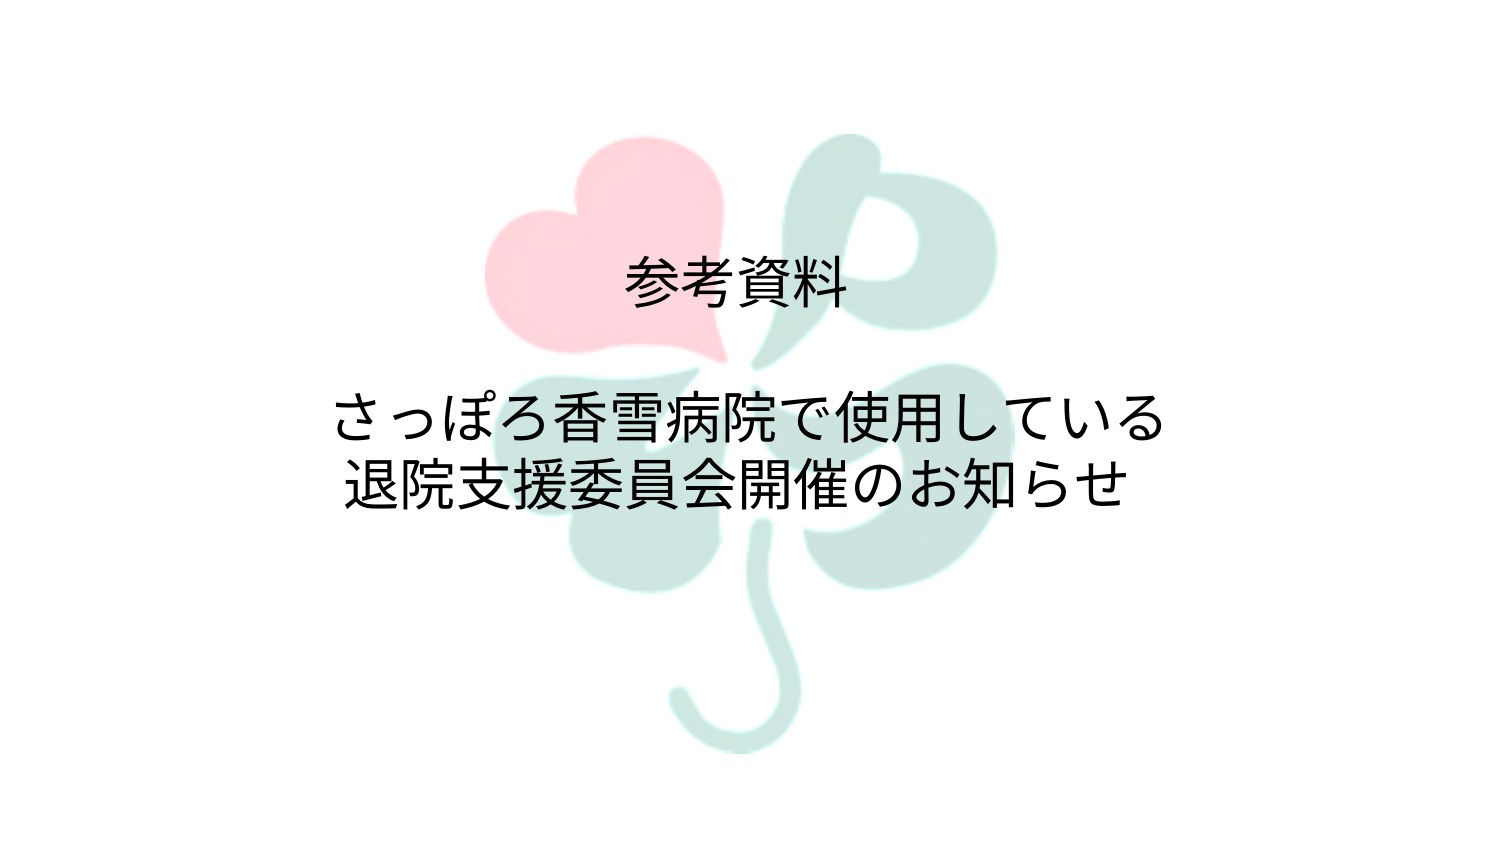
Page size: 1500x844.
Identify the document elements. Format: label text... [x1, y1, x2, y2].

title 参考資料 さっぽろ香雪病院で使用している 退院支援委員会開催のお知らせ [200, 306, 1273, 458]
picture [485, 458, 1015, 754]
picture [485, 134, 1015, 306]
